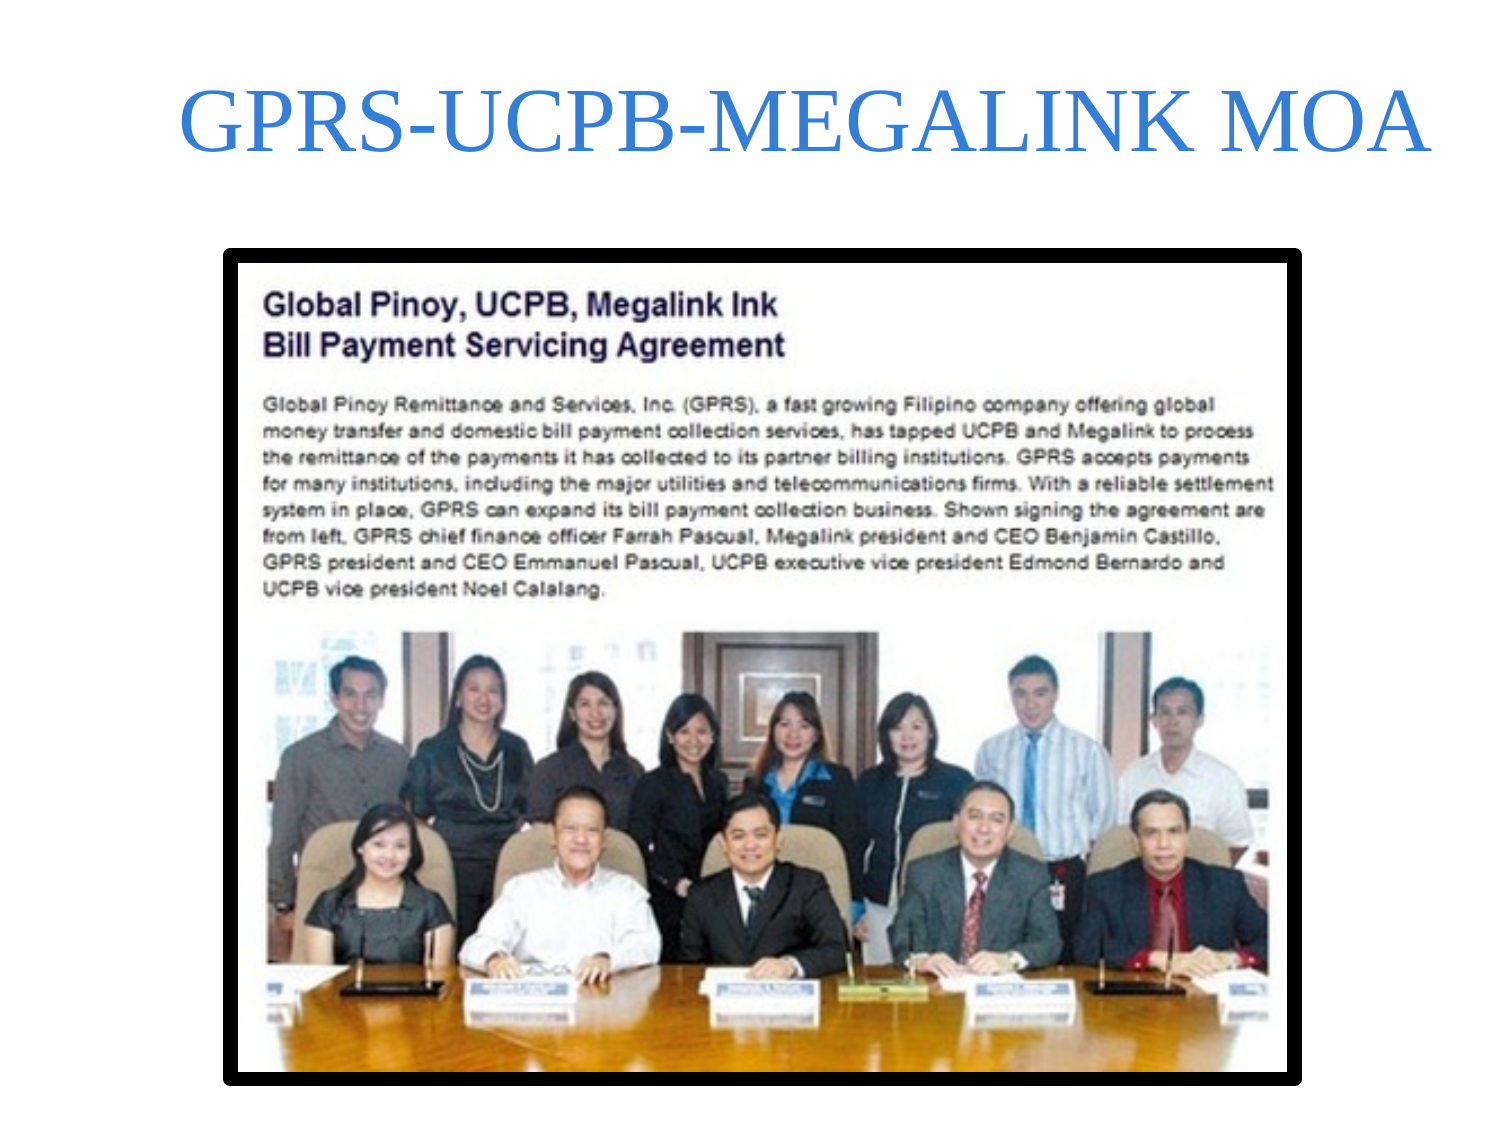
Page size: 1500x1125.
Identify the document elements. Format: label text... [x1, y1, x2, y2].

title GPRS-UCPB-MEGALINK MOA [75, 12, 1500, 218]
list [237, 262, 1288, 1072]
